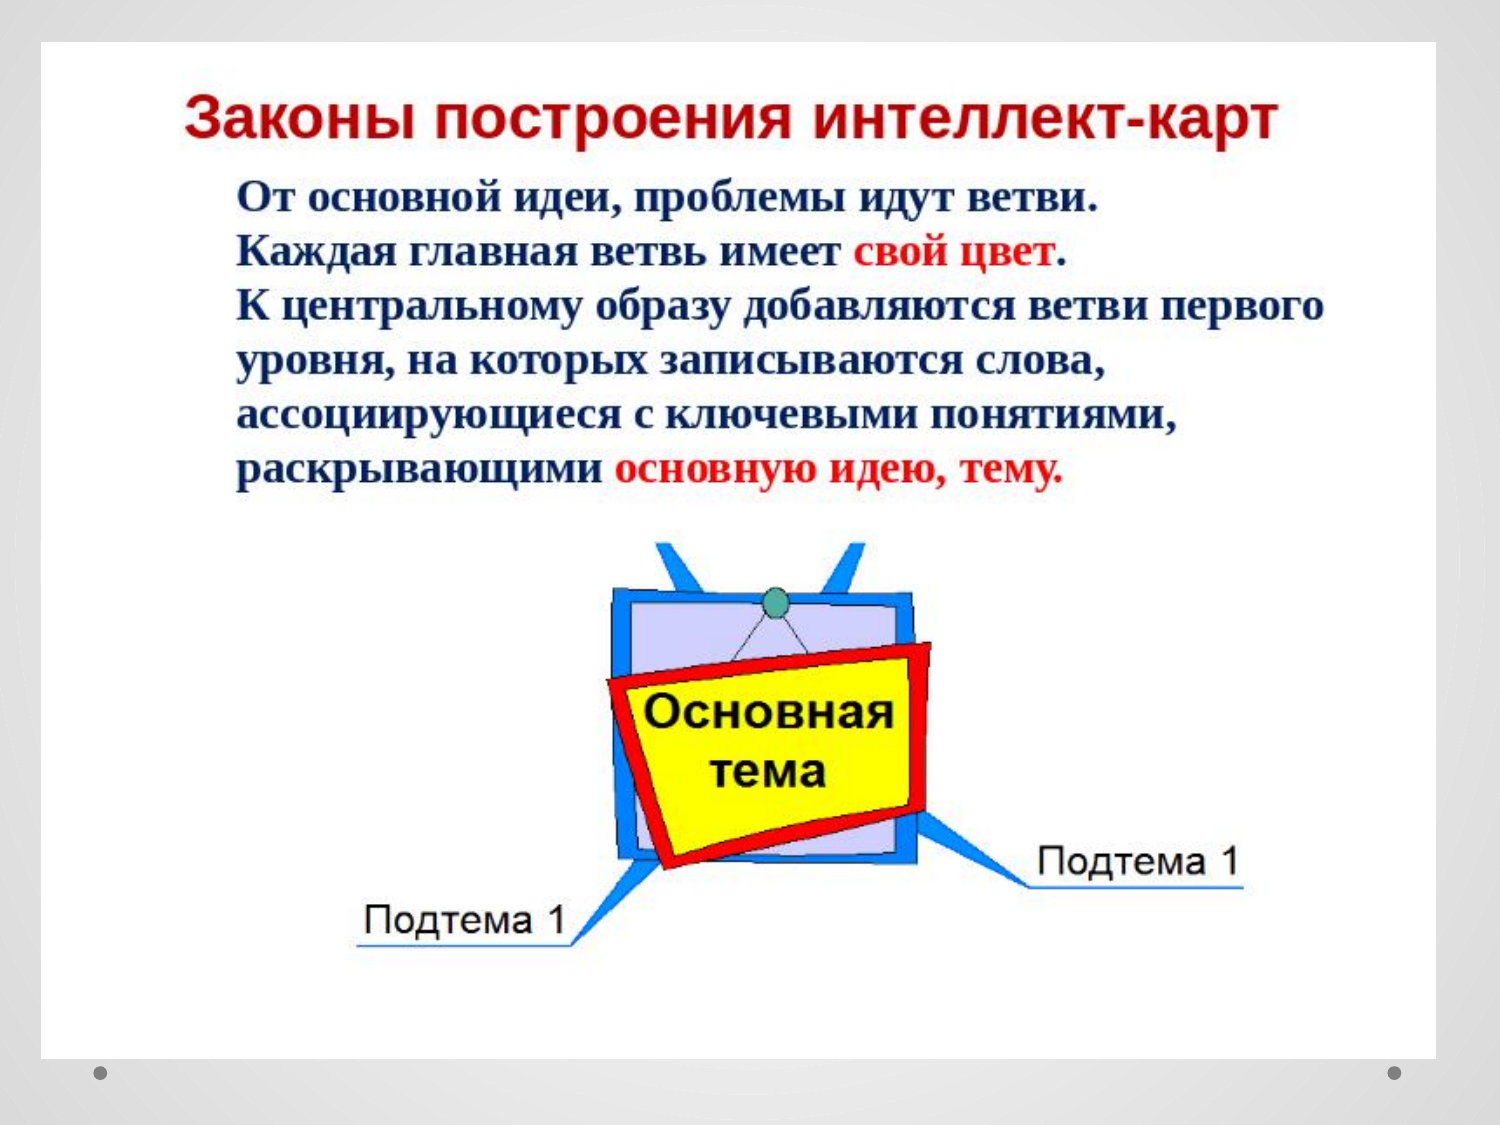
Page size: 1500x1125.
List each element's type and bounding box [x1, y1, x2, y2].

picture [41, 42, 1436, 1059]
